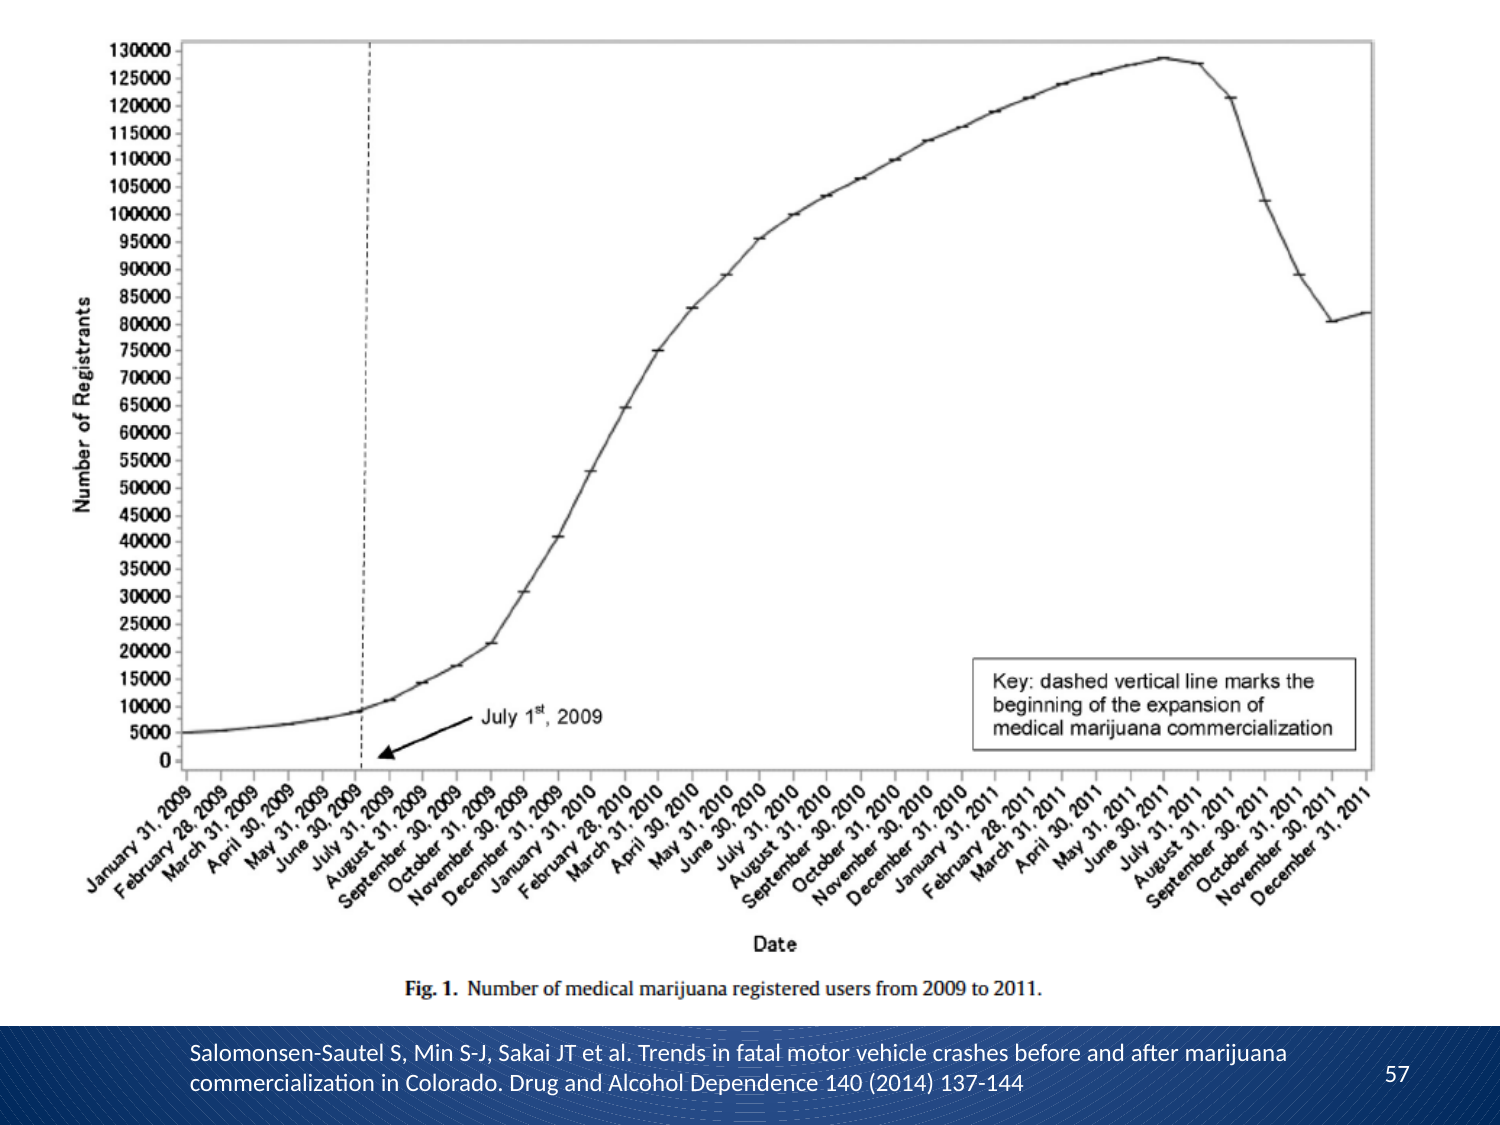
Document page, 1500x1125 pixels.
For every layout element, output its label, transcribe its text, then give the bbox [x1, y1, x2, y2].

slide_number 57 [1325, 1042, 1425, 1103]
text_box Salomonsen-Sautel S, Min S-J, Sakai JT et al. Trends in fatal motor vehicle crashes before and after marijuana commercialization in Colorado. Drug and Alcohol Dependence 140 (2014) 137-144 [174, 1035, 1325, 1104]
picture [0, 0, 1500, 1027]
